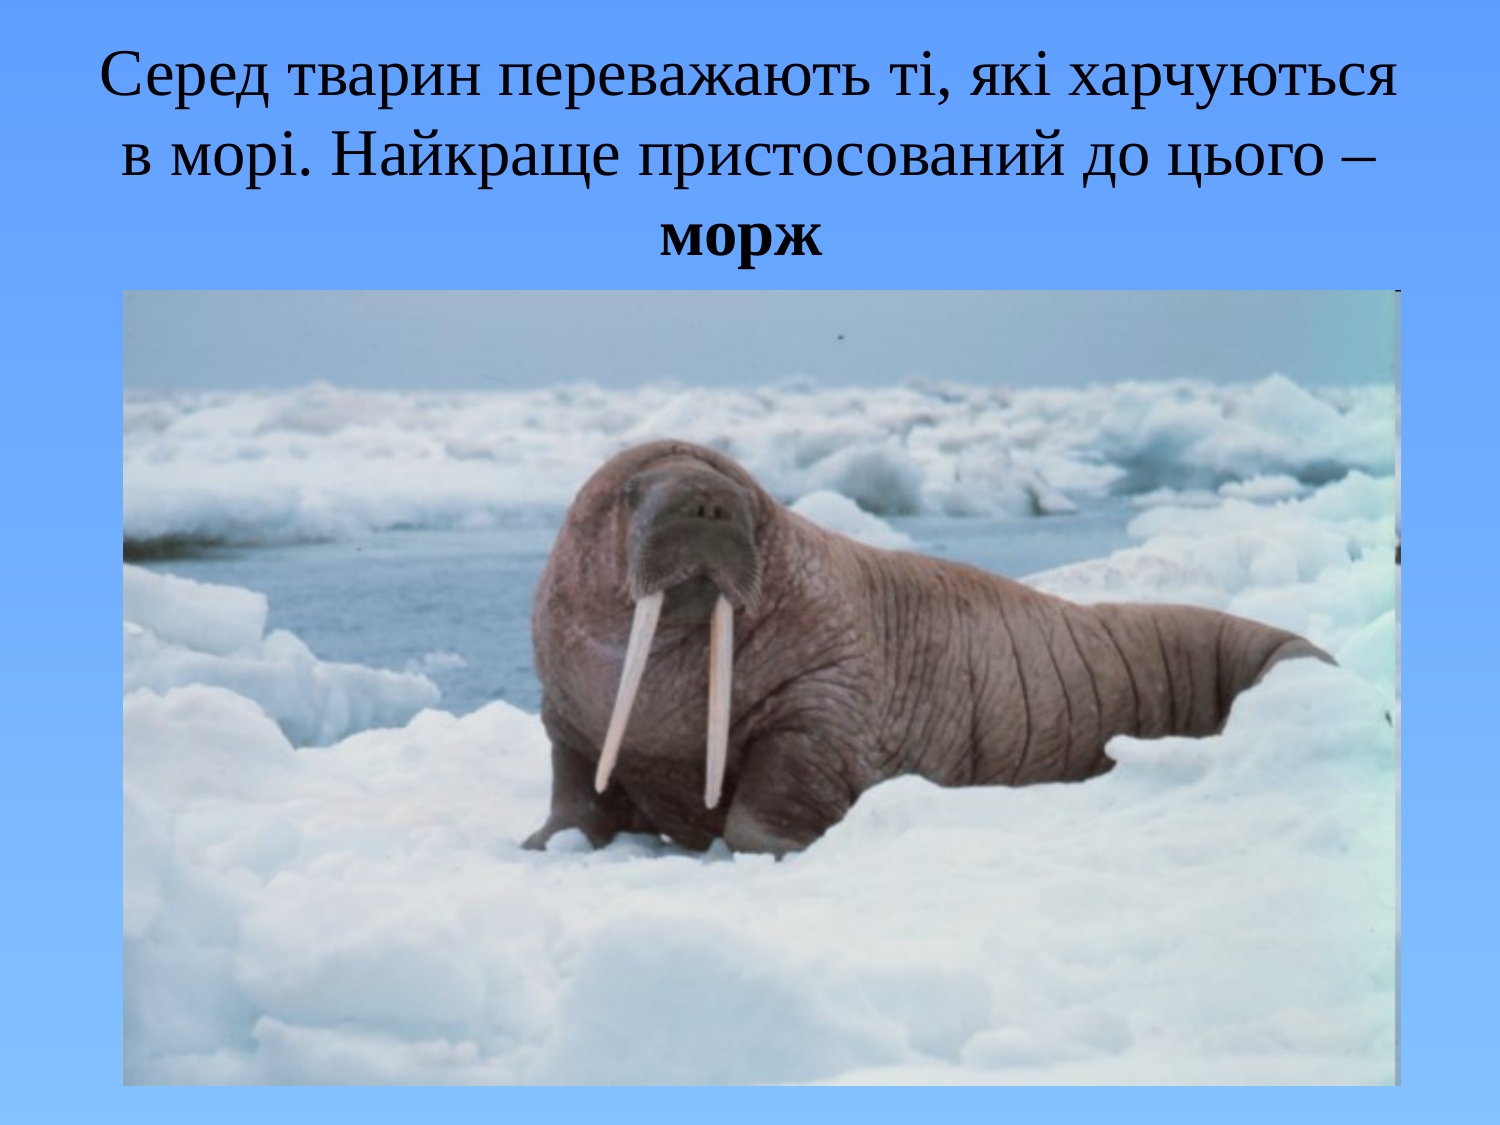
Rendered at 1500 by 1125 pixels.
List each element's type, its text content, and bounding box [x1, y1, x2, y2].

title Серед тварин переважають ті, які харчуються в морі. Найкраще пристосований до цього – морж [75, 19, 1425, 279]
picture [123, 290, 1401, 1087]
